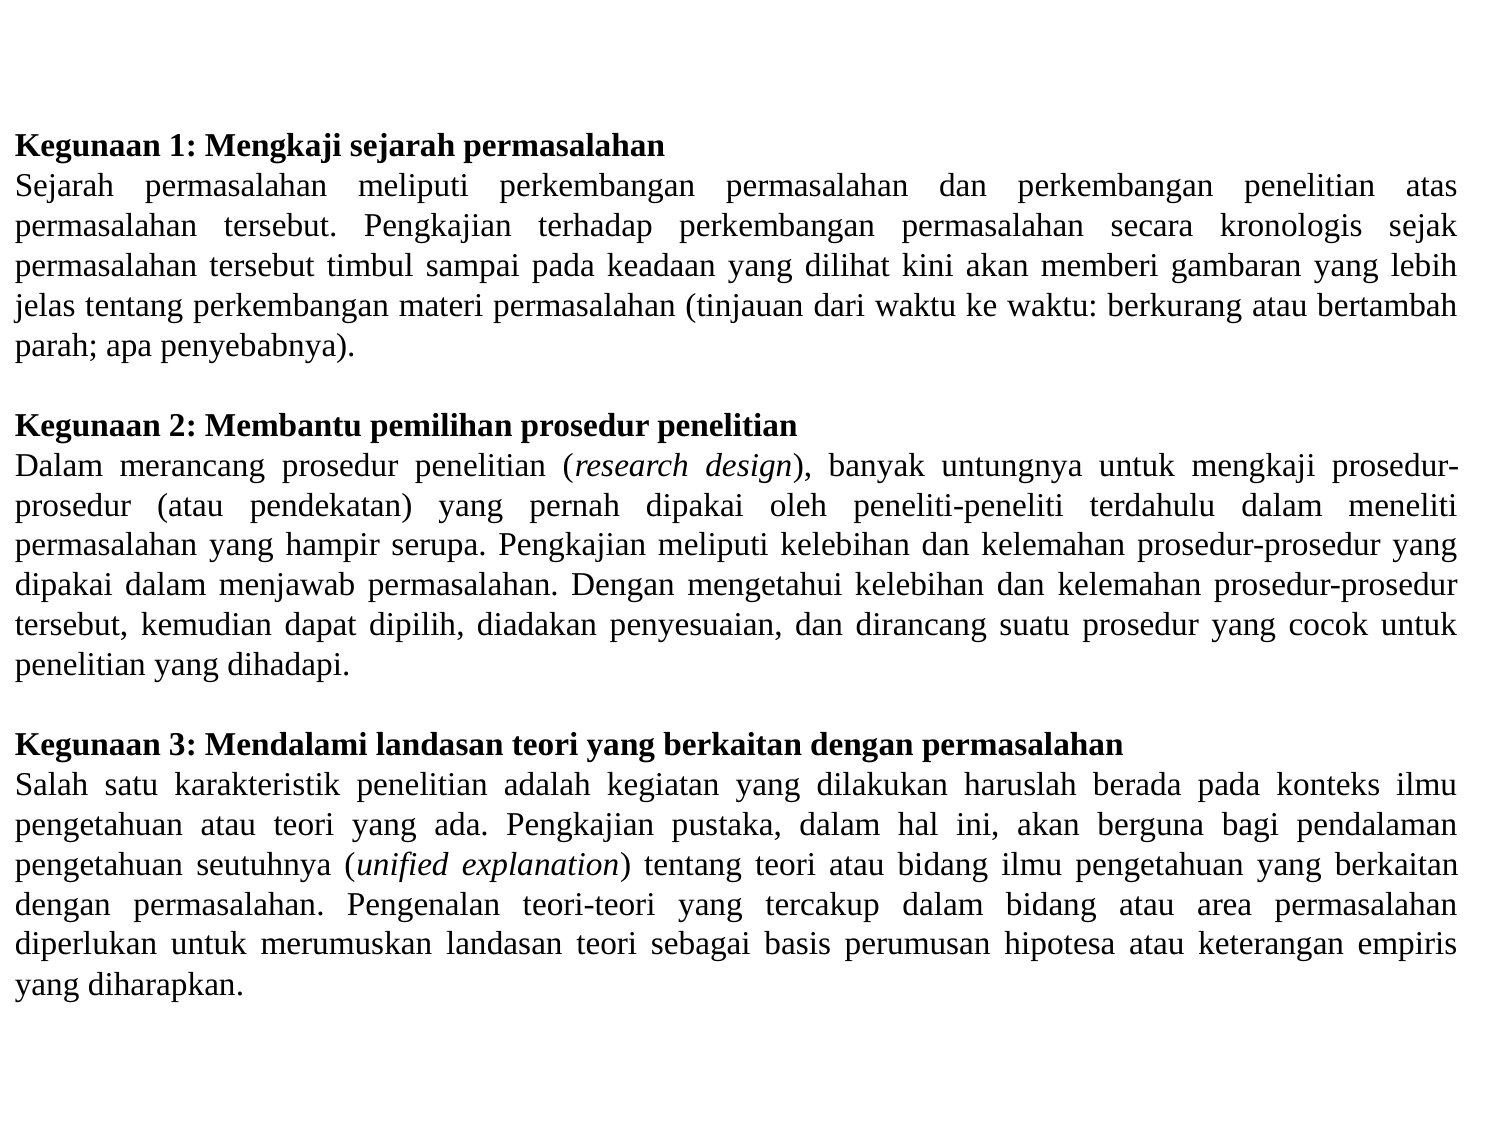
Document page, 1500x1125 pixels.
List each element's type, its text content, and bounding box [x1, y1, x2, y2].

text_box Kegunaan 1: Mengkaji sejarah permasalahan Sejarah permasalahan meliputi perkembangan permasalahan dan perkembangan penelitian atas permasalahan tersebut. Pengkajian terhadap perkembangan permasalahan secara kronologis sejak permasalahan tersebut timbul sampai pada keadaan yang dilihat kini akan memberi gambaran yang lebih jelas tentang perkembangan materi permasalahan (tinjauan dari waktu ke waktu: berkurang atau bertambah parah; apa penyebabnya). Kegunaan 2: Membantu pemilihan prosedur penelitian Dalam merancang prosedur penelitian (research design), banyak untungnya untuk mengkaji prosedur-prosedur (atau pendekatan) yang pernah dipakai oleh peneliti-peneliti terdahulu dalam meneliti permasalahan yang hampir serupa. Pengkajian meliputi kelebihan dan kelemahan prosedur-prosedur yang dipakai dalam menjawab permasalahan. Dengan mengetahui kelebihan dan kelemahan prosedur-prosedur tersebut, kemudian dapat dipilih, diadakan penyesuaian, dan dirancang suatu prosedur yang cocok untuk penelitian yang dihadapi. Kegunaan 3: Mendalami landasan teori yang berkaitan dengan permasalahan Salah satu karakteristik penelitian adalah kegiatan yang dilakukan haruslah berada pada konteks ilmu pengetahuan atau teori yang ada. Pengkajian pustaka, dalam hal ini, akan berguna bagi pendalaman pengetahuan seutuhnya (unified explanation) tentang teori atau bidang ilmu pengetahuan yang berkaitan dengan permasalahan. Pengenalan teori-teori yang tercakup dalam bidang atau area permasalahan diperlukan untuk merumuskan landasan teori sebagai basis perumusan hipotesa atau keterangan empiris yang diharapkan. [0, 115, 1475, 1009]
